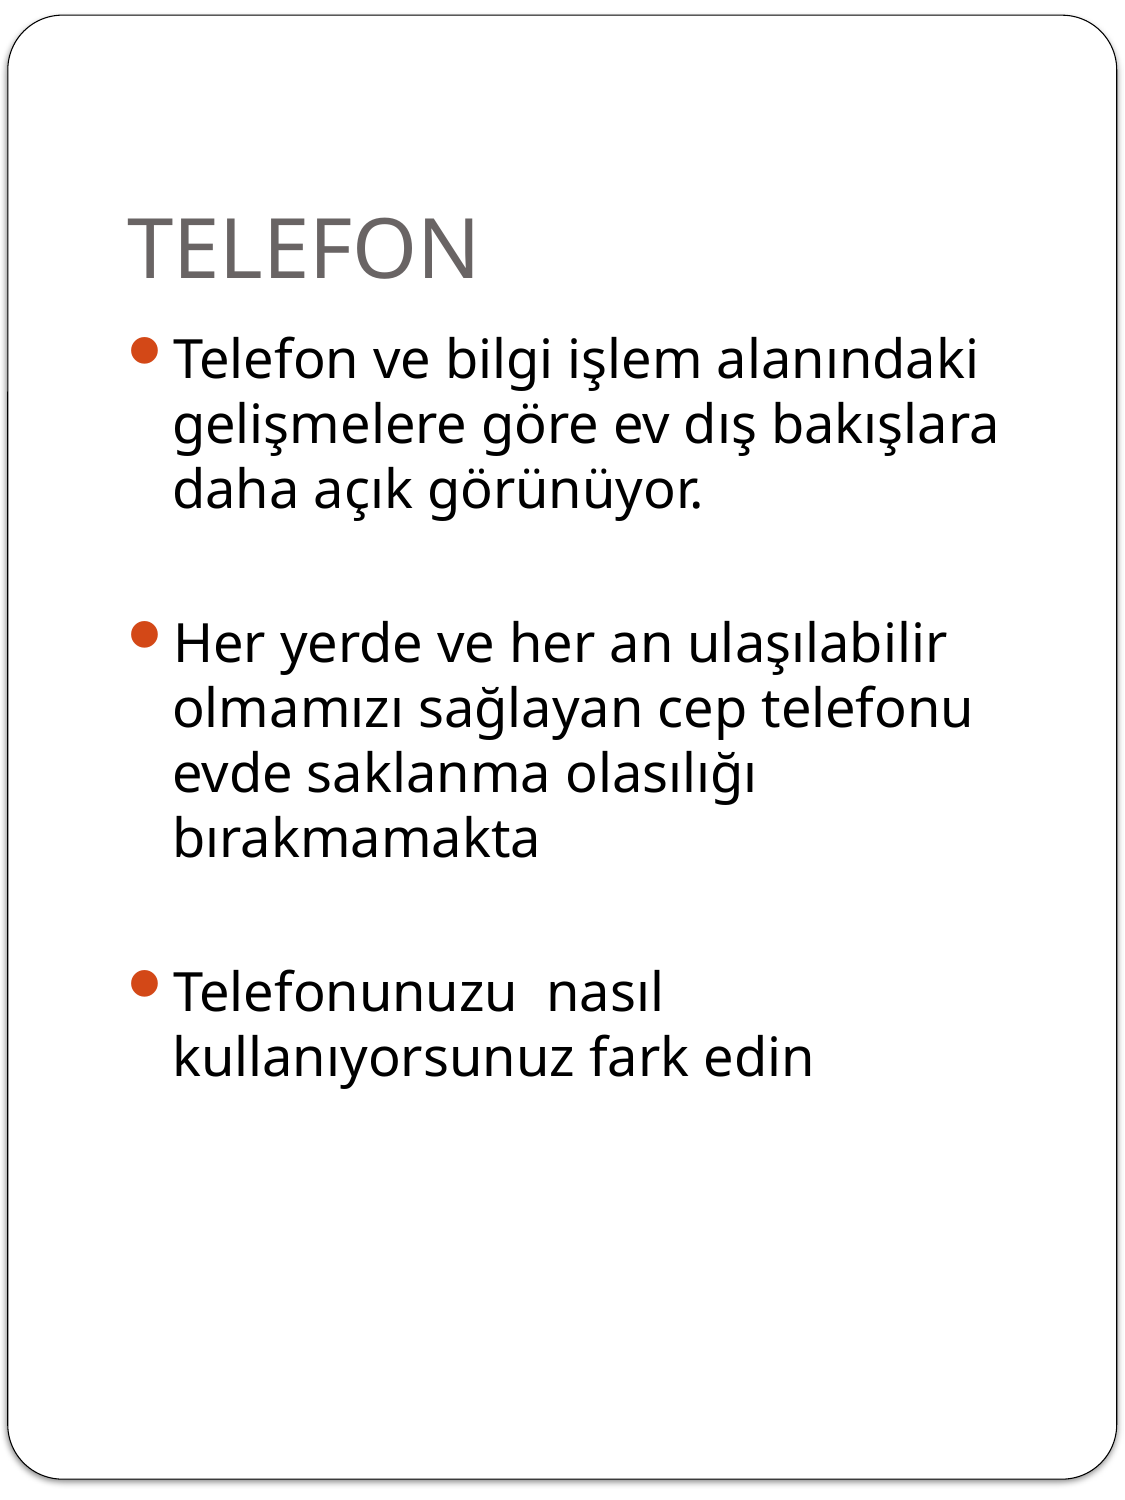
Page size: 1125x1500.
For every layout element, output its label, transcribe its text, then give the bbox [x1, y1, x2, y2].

list Telefon ve bilgi işlem alanındaki gelişmelere göre ev dış bakışlara daha açık görünüyor. Her yerde ve her an ulaşılabilir olmamızı sağlayan cep telefonu evde saklanma olasılığı bırakmamakta Telefonunuzu nasıl kullanıyorsunuz fark edin [112, 316, 1069, 1317]
title TELEFON [112, 60, 1069, 310]
